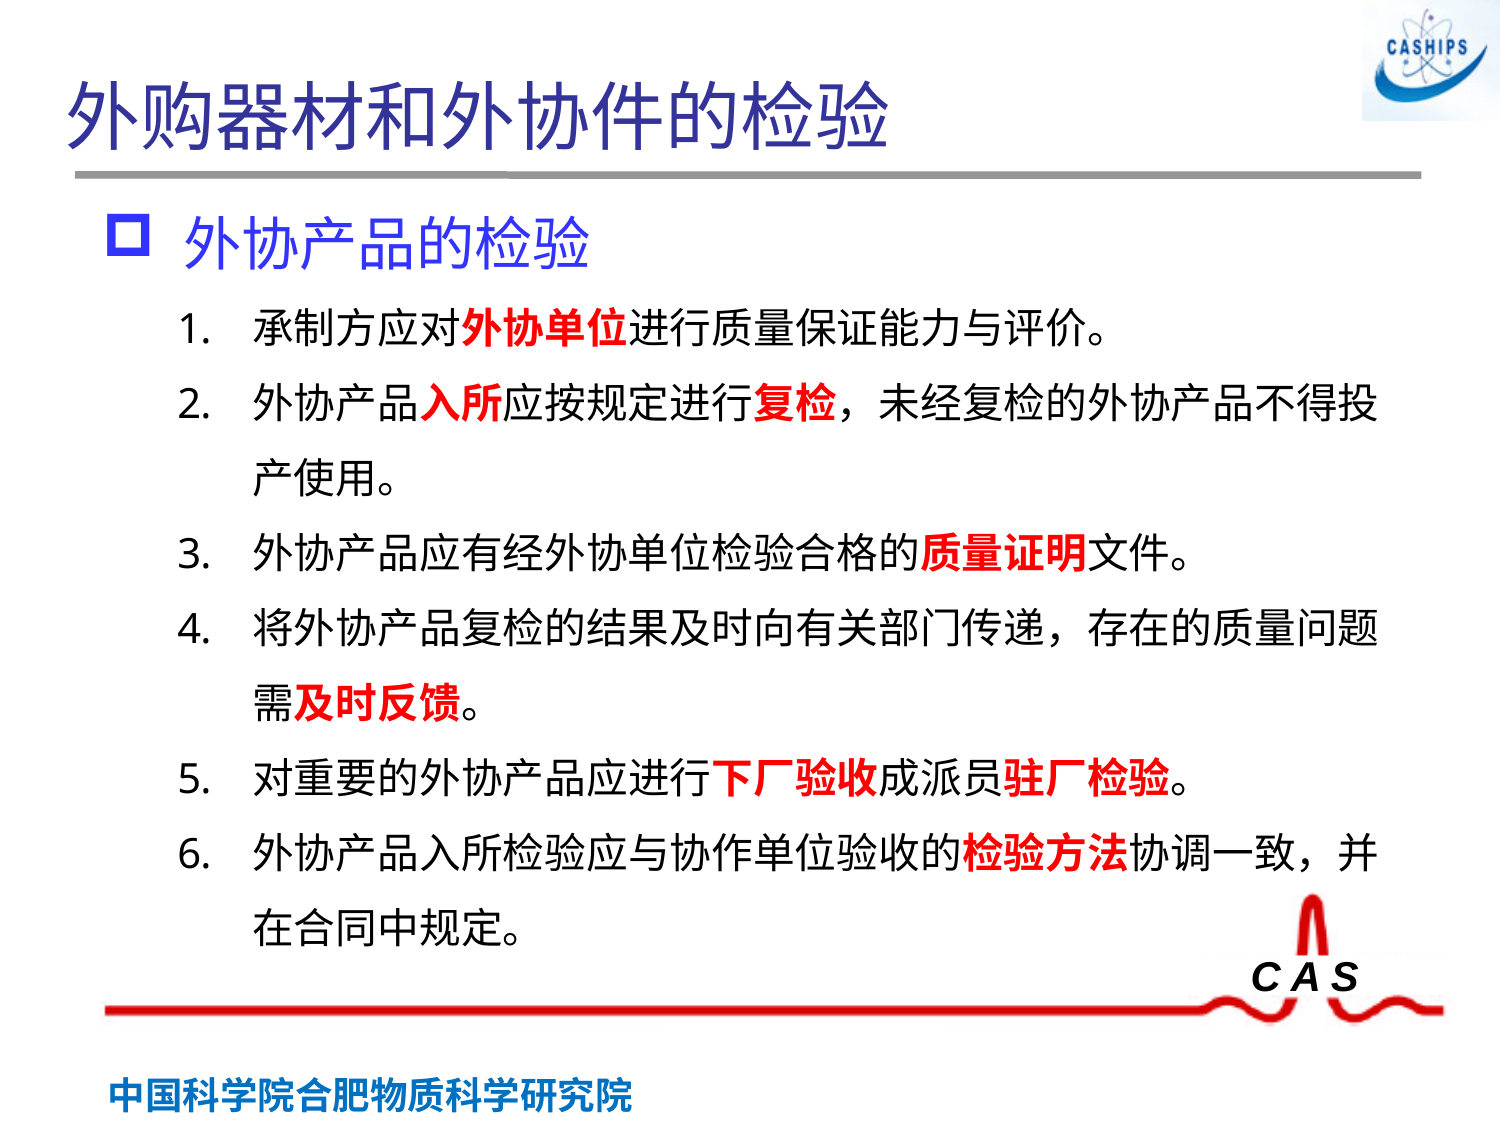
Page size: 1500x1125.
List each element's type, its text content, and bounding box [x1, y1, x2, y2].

text_box 外协产品的检验 承制方应对外协单位进行质量保证能力与评价。 外协产品入所应按规定进行复检，未经复检的外协产品不得投产使用。 外协产品应有经外协单位检验合格的质量证明文件。 将外协产品复检的结果及时向有关部门传递，存在的质量问题需及时反馈。 对重要的外协产品应进行下厂验收成派员驻厂检验。 外协产品入所检验应与协作单位验收的检验方法协调一致，并在合同中规定。 [87, 200, 1413, 960]
title 外购器材和外协件的检验 [50, 62, 1400, 250]
picture [1362, 0, 1500, 121]
picture [43, 887, 1500, 1052]
